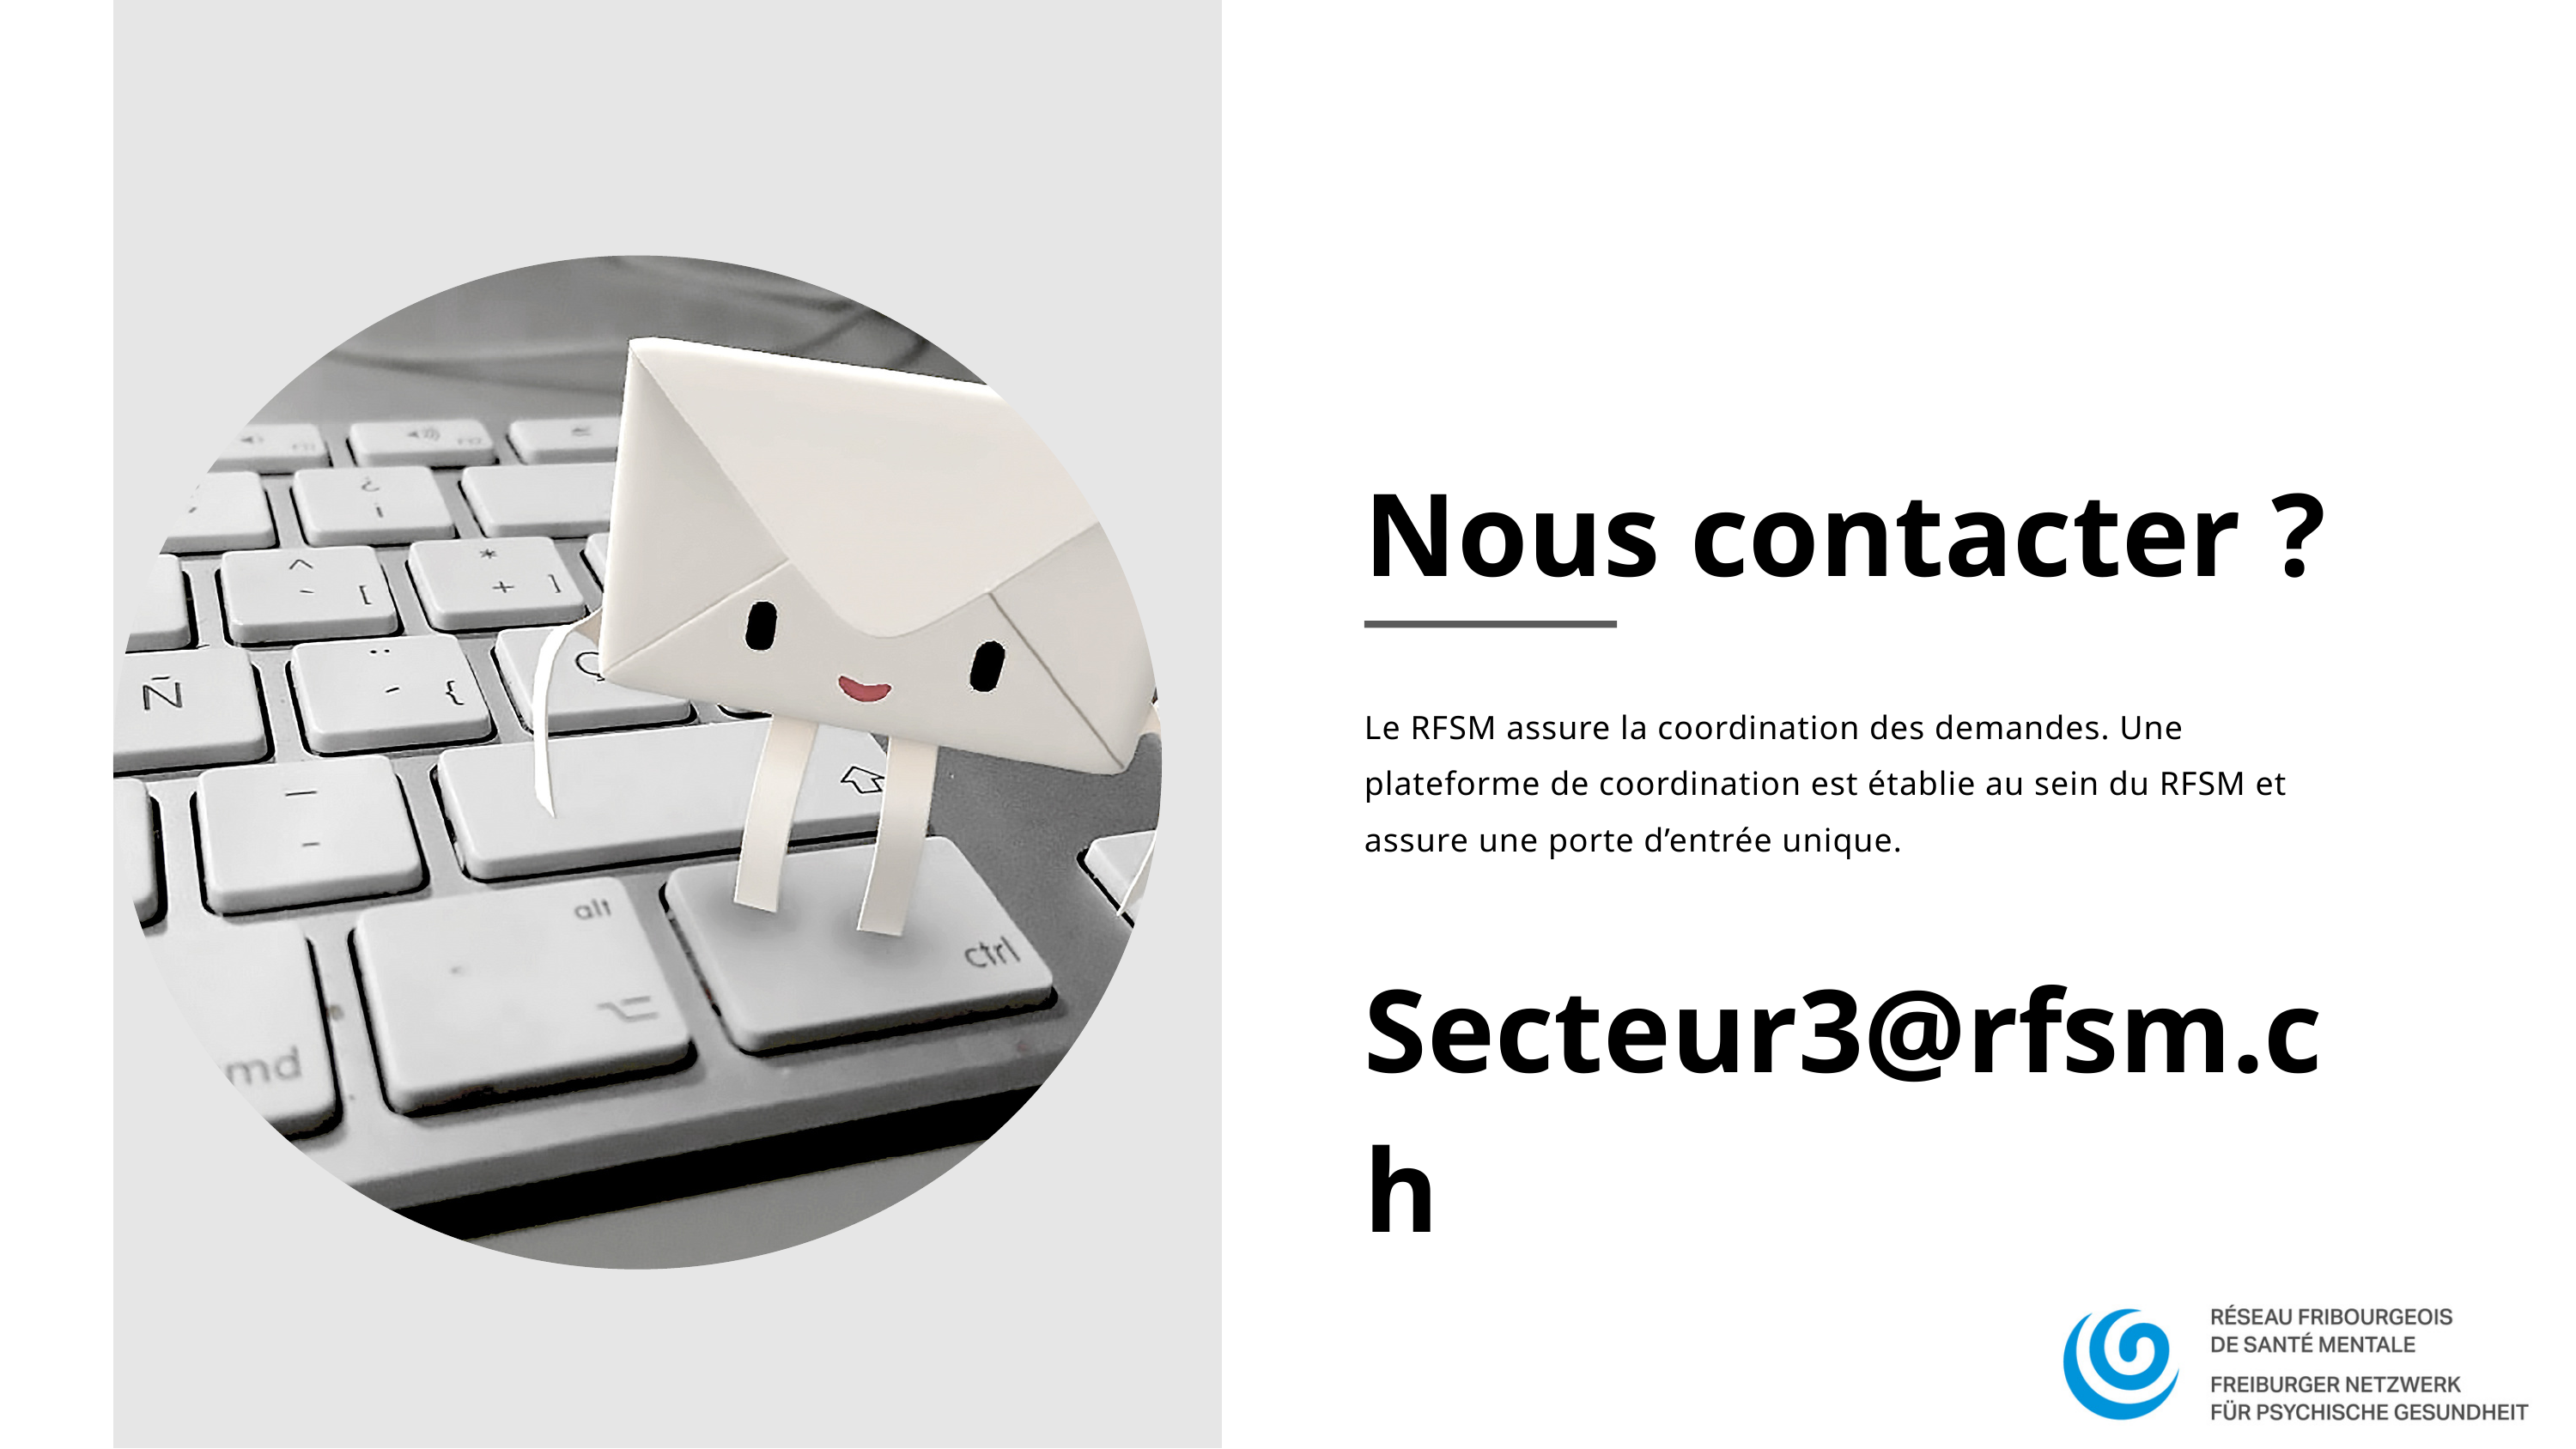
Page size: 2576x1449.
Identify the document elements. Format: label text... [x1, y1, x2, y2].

text_box Le RFSM assure la coordination des demandes. Une plateforme de coordination est établie au sein du RFSM et assure une porte d’entrée unique. [1397, 689, 2369, 904]
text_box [112, 255, 1163, 1270]
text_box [0, 169, 1393, 1279]
text_box [2047, 1303, 2545, 1426]
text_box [1364, 904, 2369, 1084]
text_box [1364, 408, 2369, 627]
